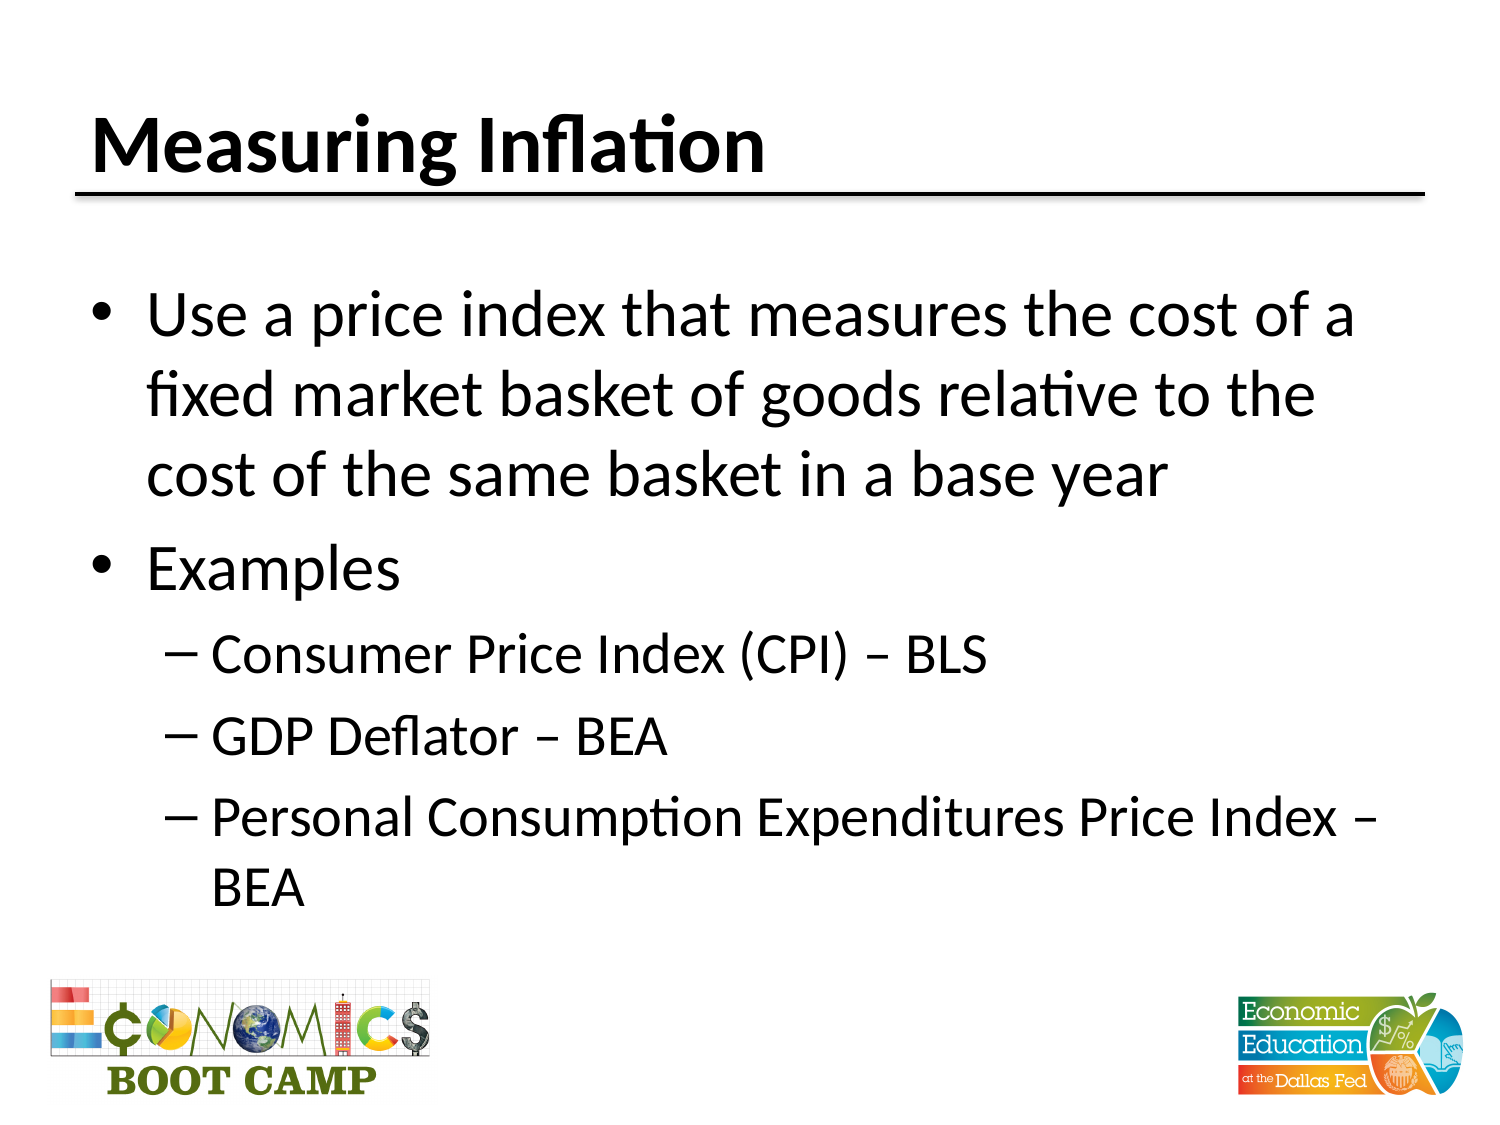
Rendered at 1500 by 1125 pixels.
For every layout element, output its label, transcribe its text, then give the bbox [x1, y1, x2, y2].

picture [47, 975, 438, 1105]
picture [1231, 987, 1468, 1105]
title Measuring Inflation [75, 45, 1425, 233]
list Use a price index that measures the cost of a fixed market basket of goods relative to the cost of the same basket in a base year Examples Consumer Price Index (CPI) – BLS GDP Deflator – BEA Personal Consumption Expenditures Price Index – BEA [75, 262, 1425, 980]
